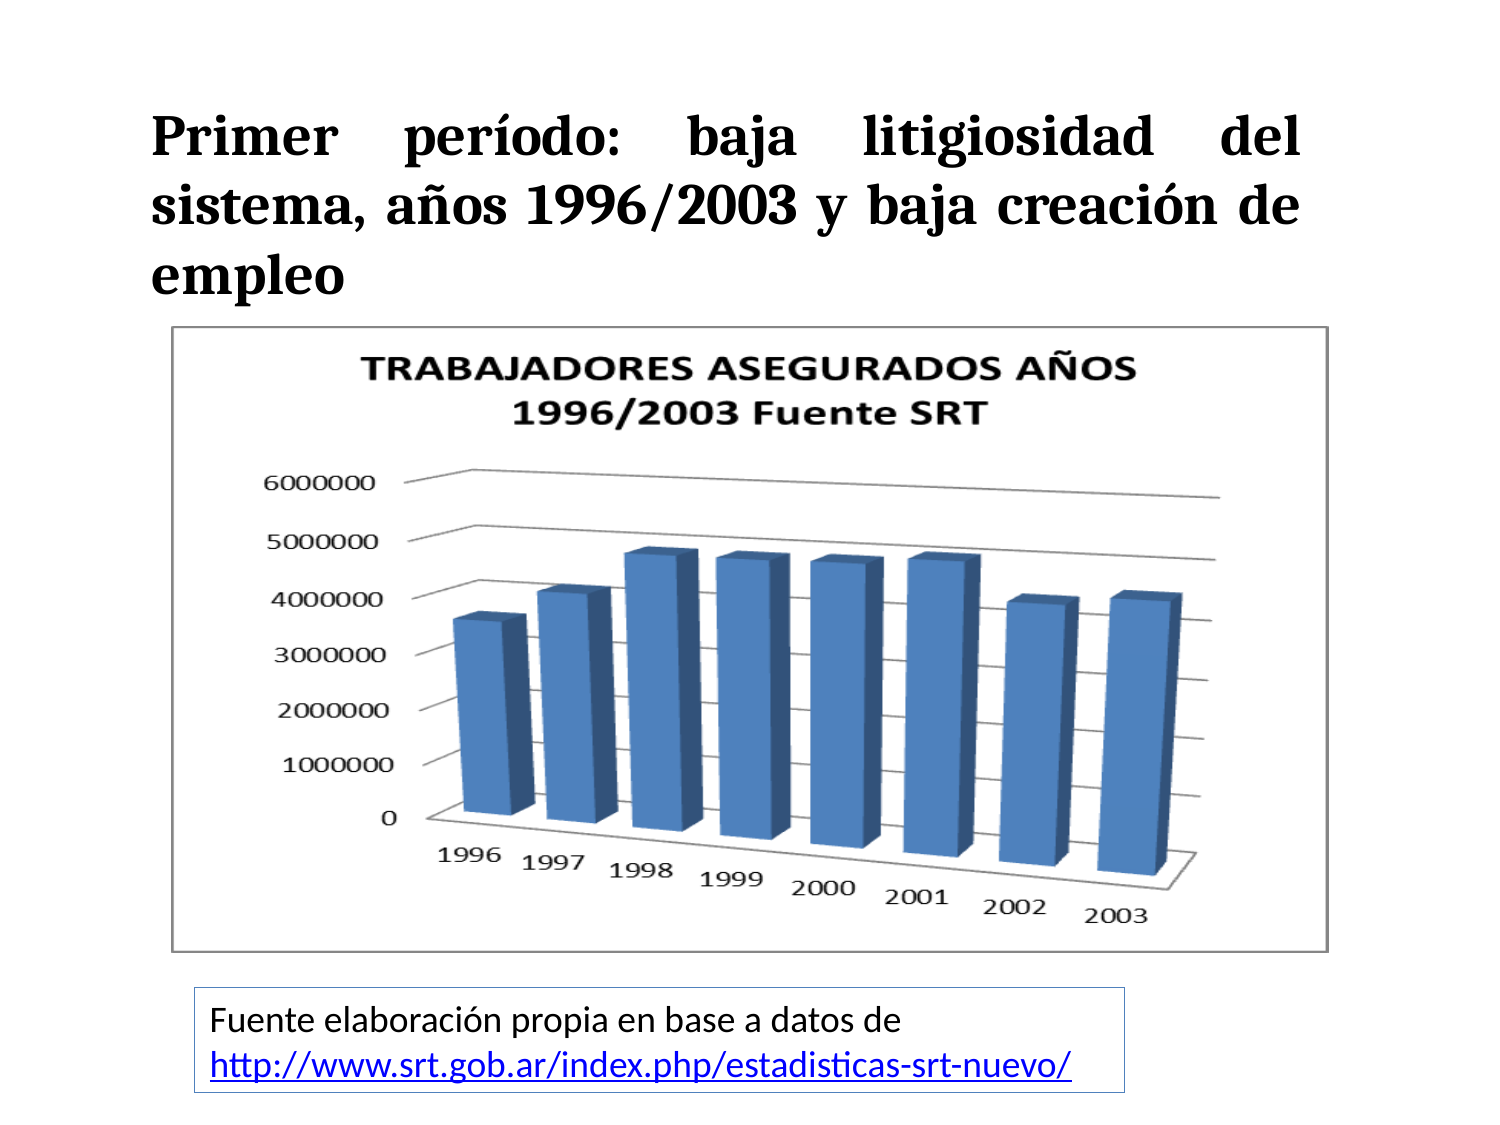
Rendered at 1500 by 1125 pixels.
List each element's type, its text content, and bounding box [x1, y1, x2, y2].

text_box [170, 326, 1329, 953]
text_box Fuente elaboración propia en base a datos de http://www.srt.gob.ar/index.php/estadisticas-srt-nuevo/ [194, 987, 1125, 1093]
text_box Primer período: baja litigiosidad del sistema, años 1996/2003 y baja creación de empleo [136, 0, 1317, 314]
